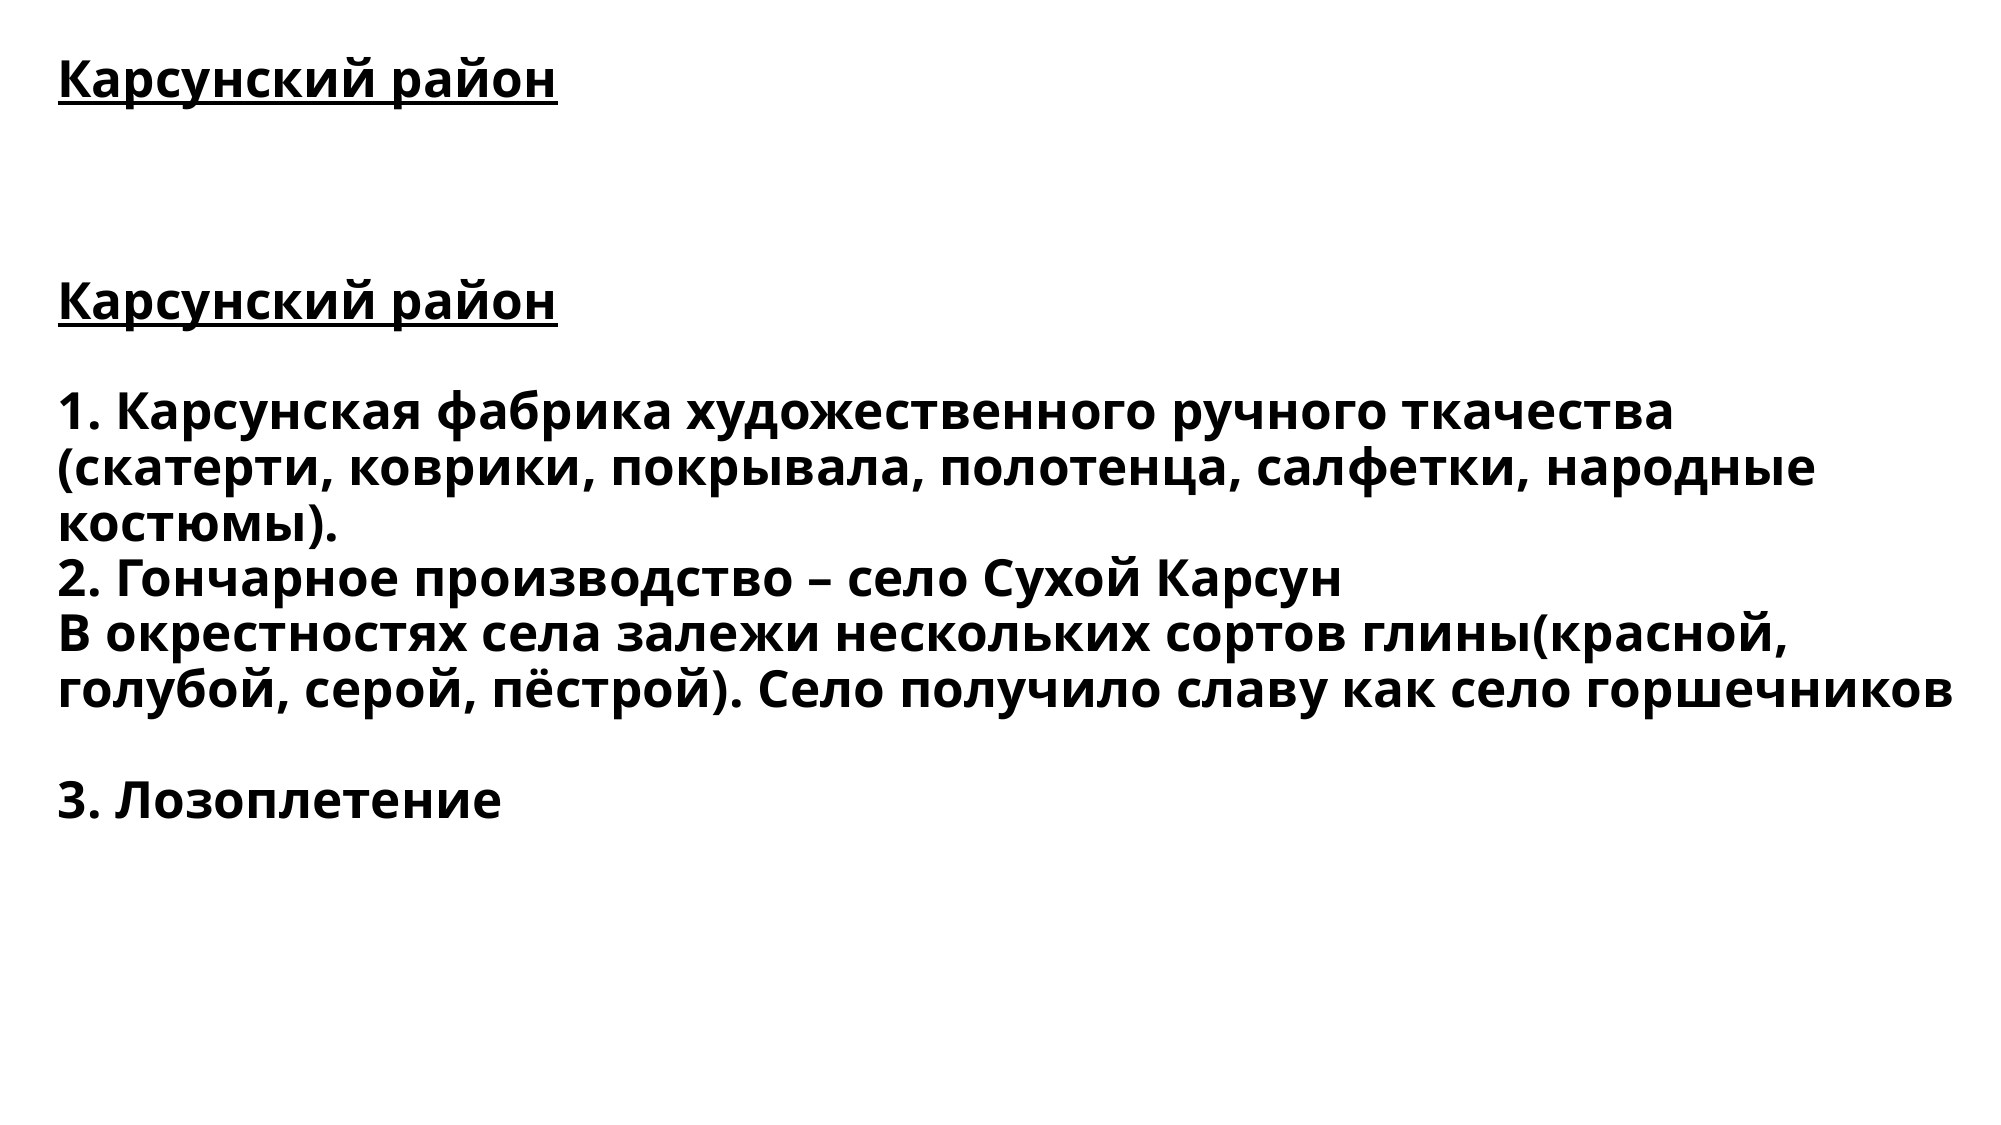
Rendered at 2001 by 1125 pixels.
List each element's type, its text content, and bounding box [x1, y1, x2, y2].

title Карсунский район Карсунский район 1. Карсунская фабрика художественного ручного ткачества (скатерти, коврики, покрывала, полотенца, салфетки, народные костюмы). 2. Гончарное производство – село Сухой Карсун В окрестностях села залежи нескольких сортов глины(красной, голубой, серой, пёстрой). Село получило славу как село горшечников 3. Лозоплетение [42, 22, 1982, 1088]
